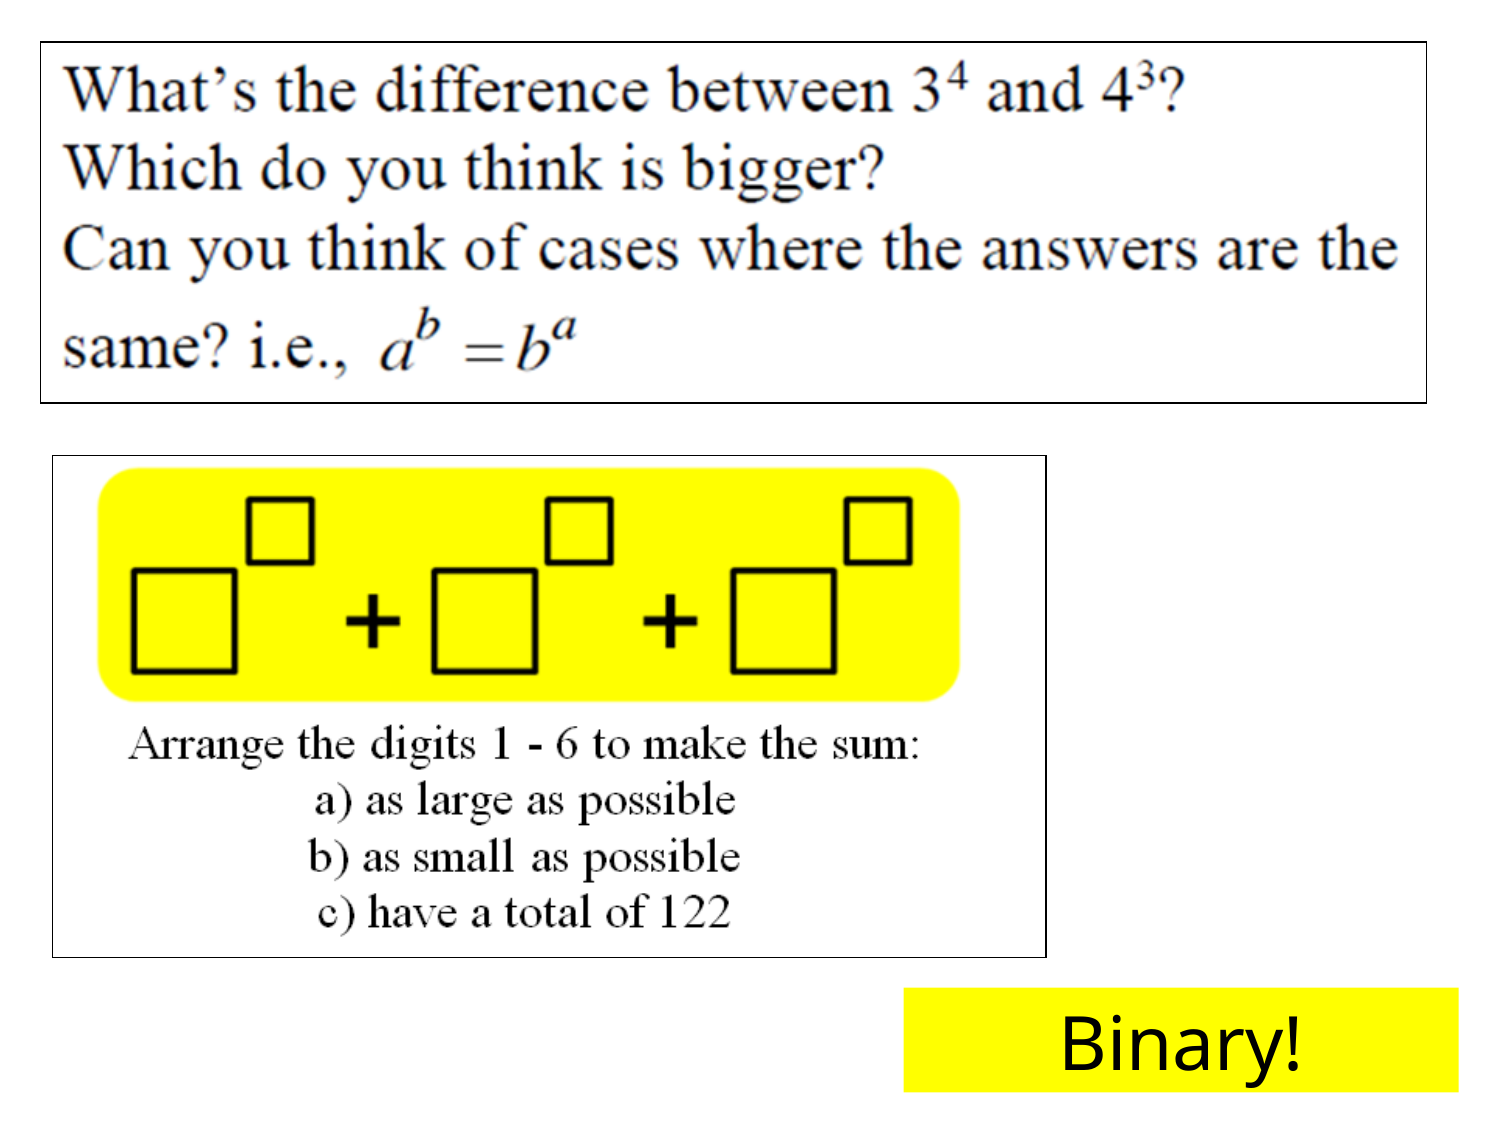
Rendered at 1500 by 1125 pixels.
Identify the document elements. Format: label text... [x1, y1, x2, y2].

picture [52, 455, 1046, 958]
text_box Binary! [903, 987, 1459, 1093]
picture [40, 42, 1426, 403]
